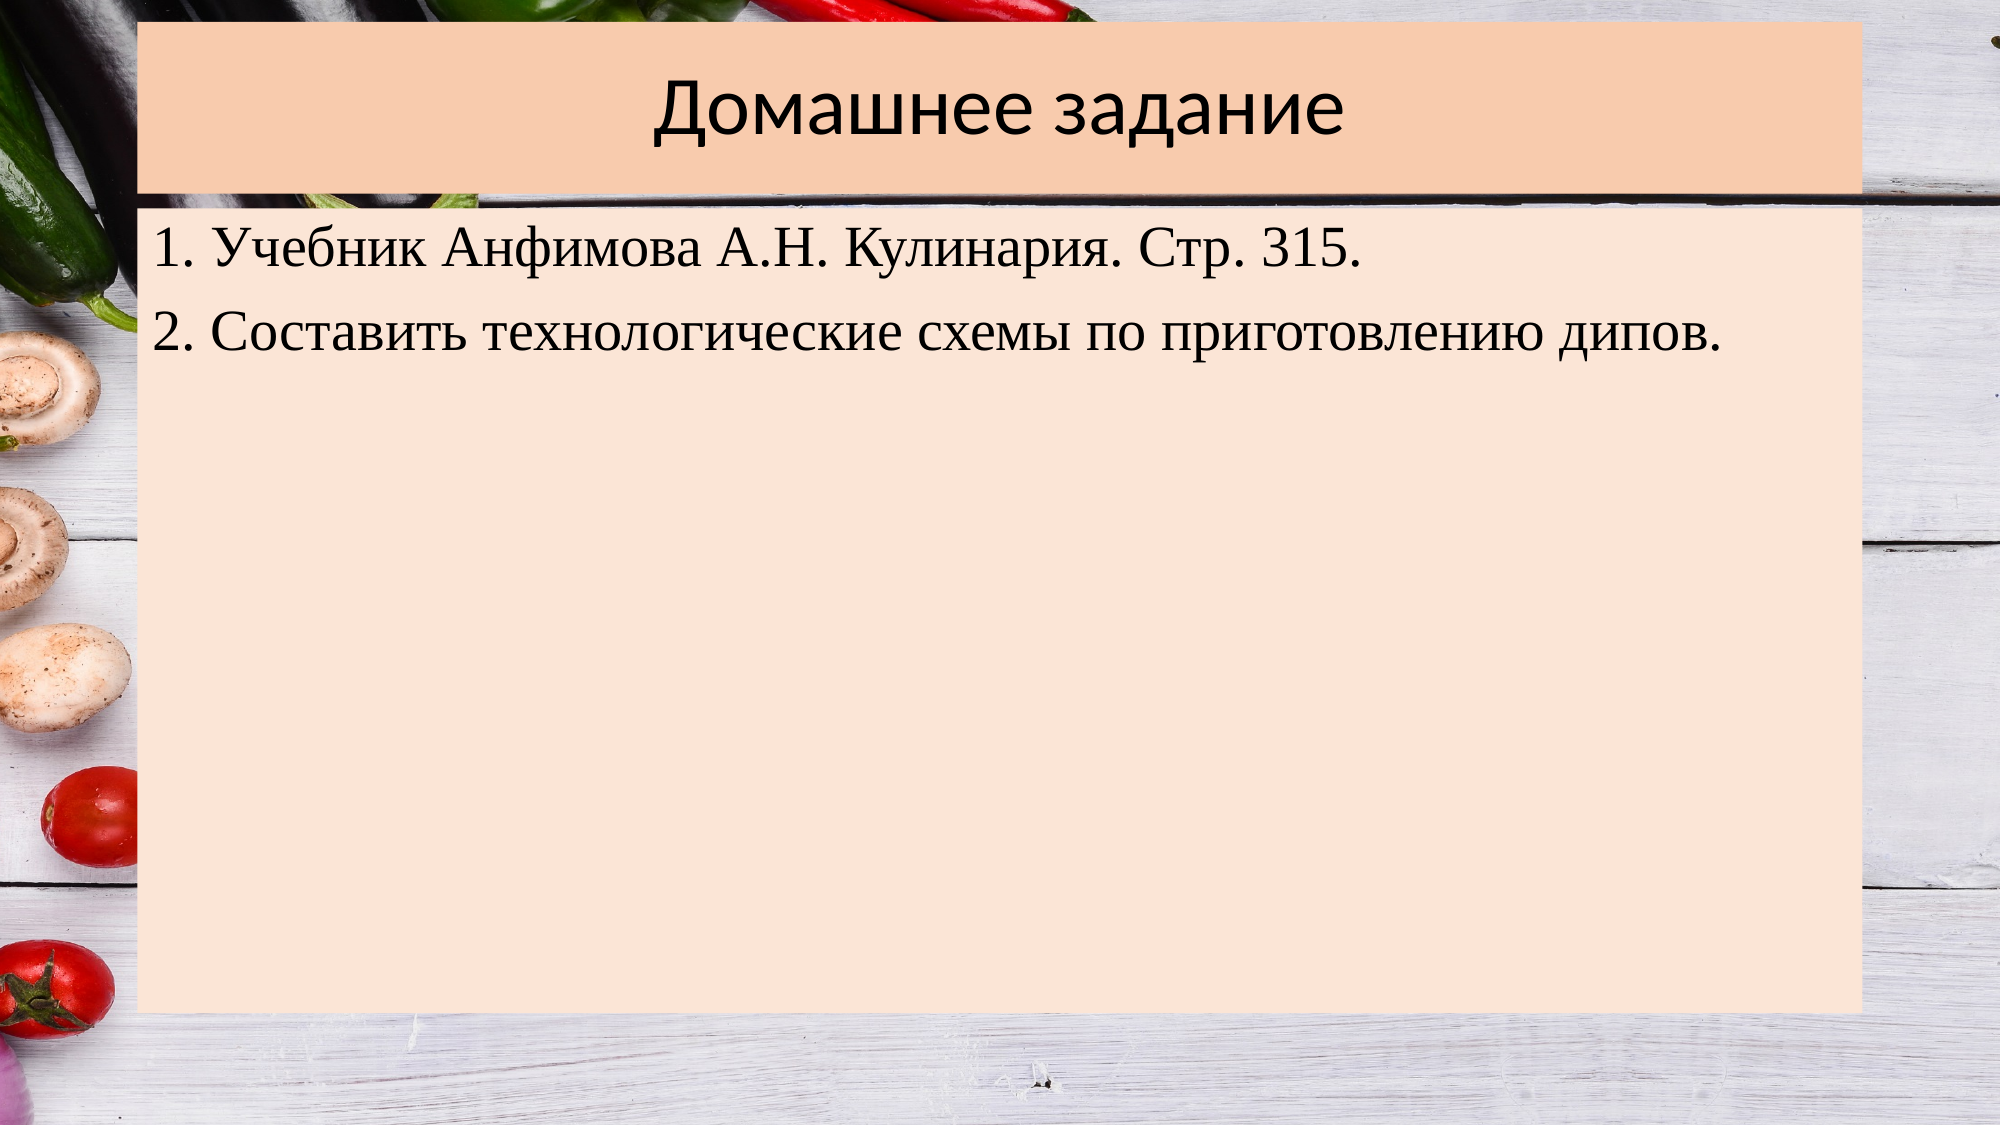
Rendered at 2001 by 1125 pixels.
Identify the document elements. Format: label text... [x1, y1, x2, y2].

title Домашнее задание [137, 21, 1863, 194]
picture [0, 0, 2000, 1125]
list 1. Учебник Анфимова А.Н. Кулинария. Стр. 315. 2. Составить технологические схемы по приготовлению дипов. [137, 208, 1863, 1014]
